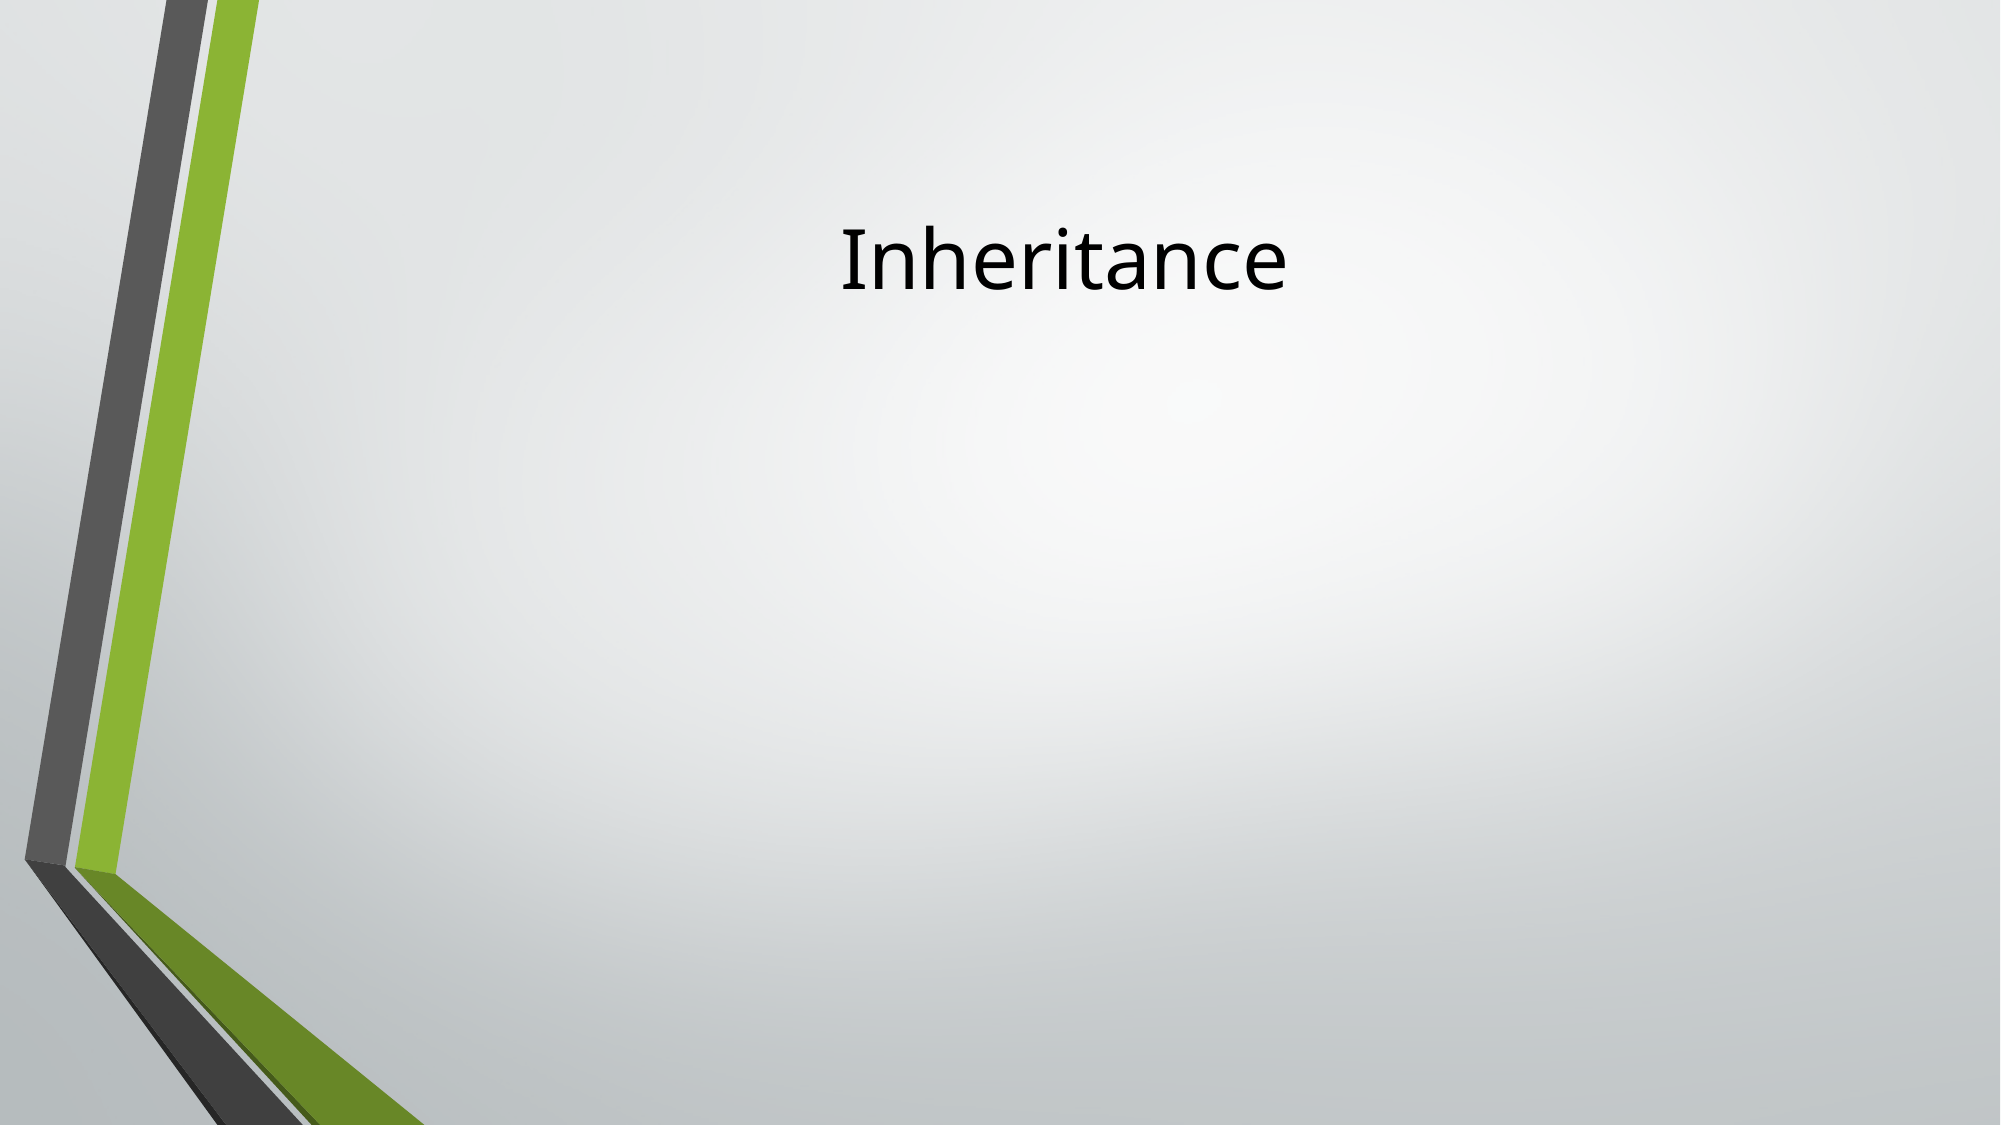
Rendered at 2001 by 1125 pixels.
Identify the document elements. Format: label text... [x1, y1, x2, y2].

title Inheritance [243, 112, 1887, 400]
